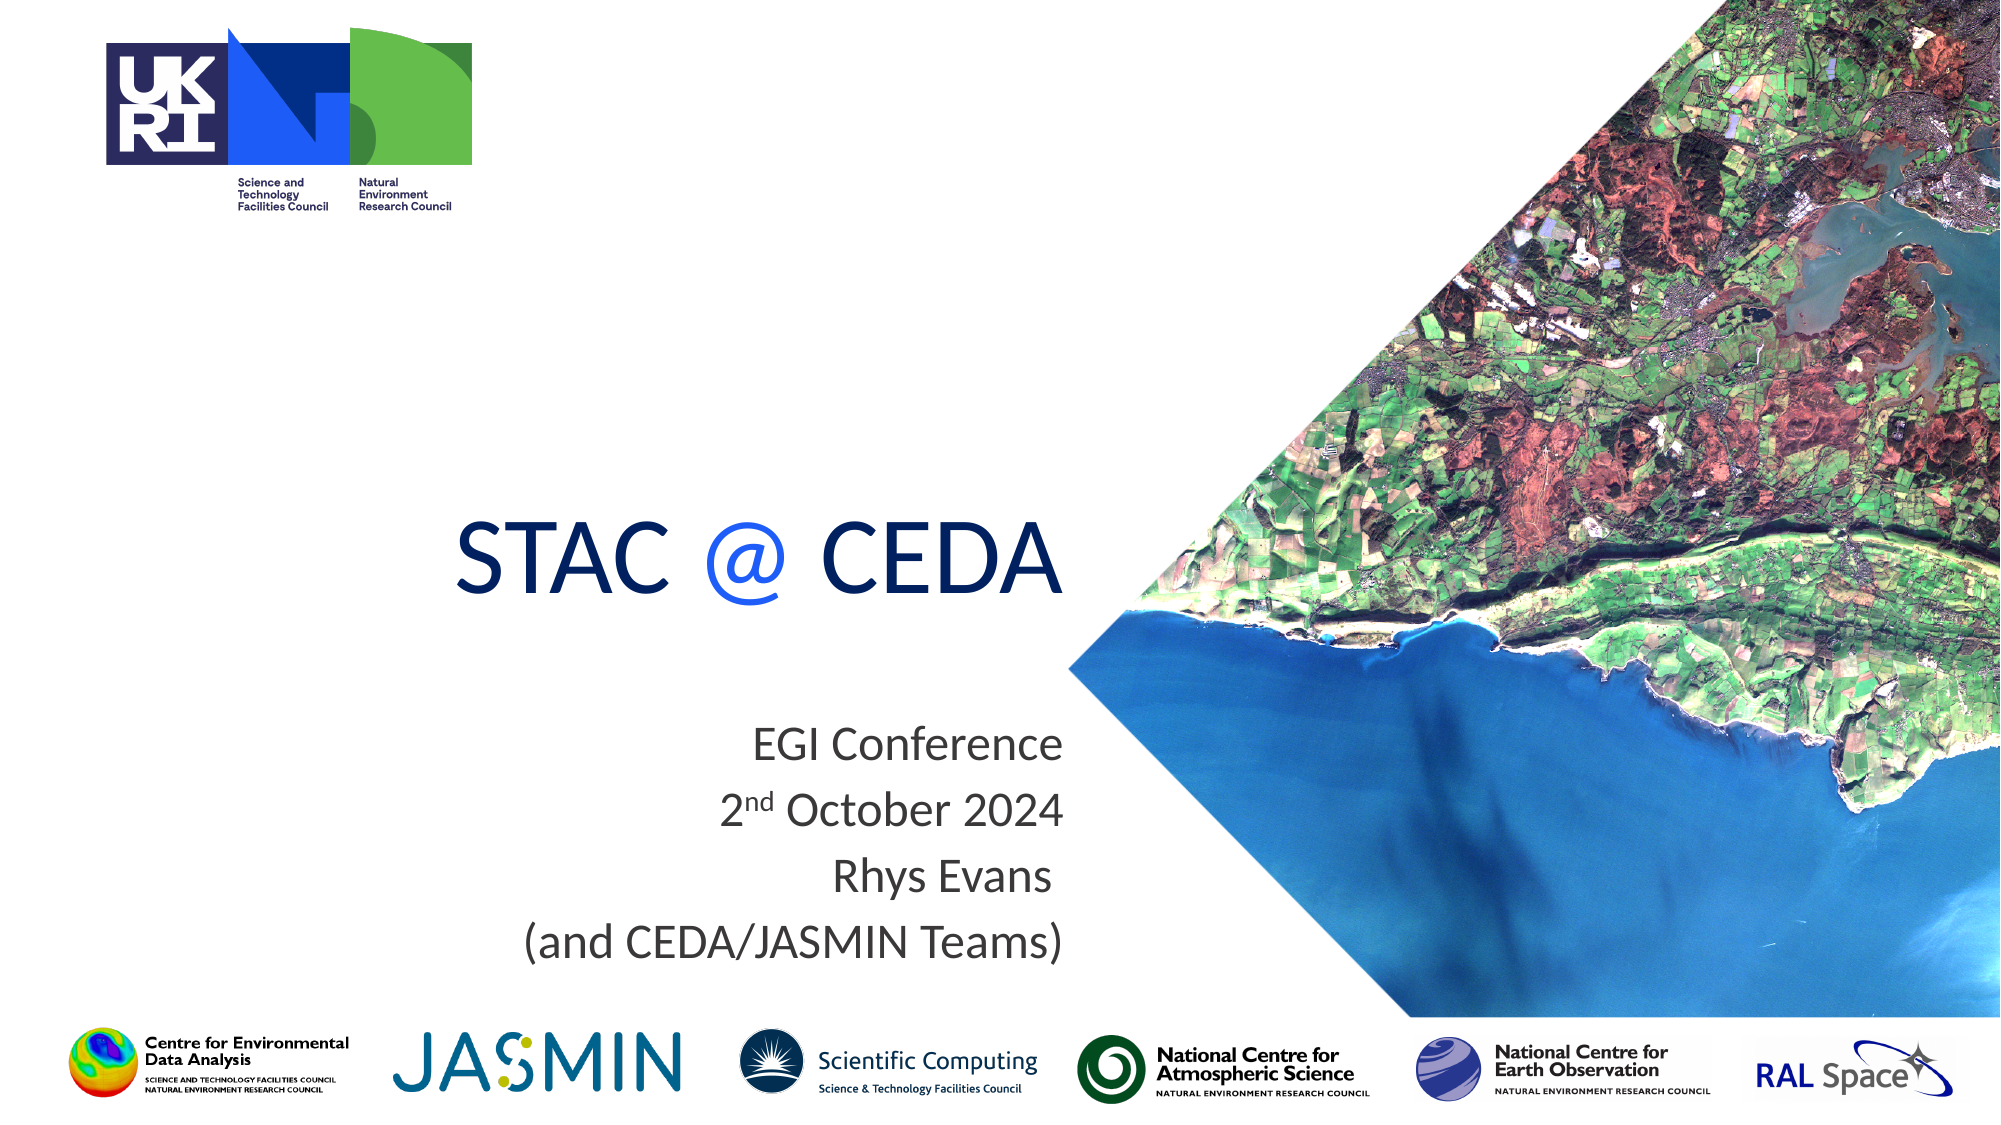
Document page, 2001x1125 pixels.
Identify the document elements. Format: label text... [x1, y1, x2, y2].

picture [370, 1028, 707, 1096]
text_box EGI Conference 2nd October 2024 Rhys Evans (and CEDA/JASMIN Teams) [46, 717, 872, 989]
picture [62, 1022, 360, 1102]
picture [84, 0, 507, 232]
picture [722, 0, 2001, 1125]
text_box [0, 1017, 873, 1125]
text_box STAC @ CEDA [46, 229, 872, 622]
